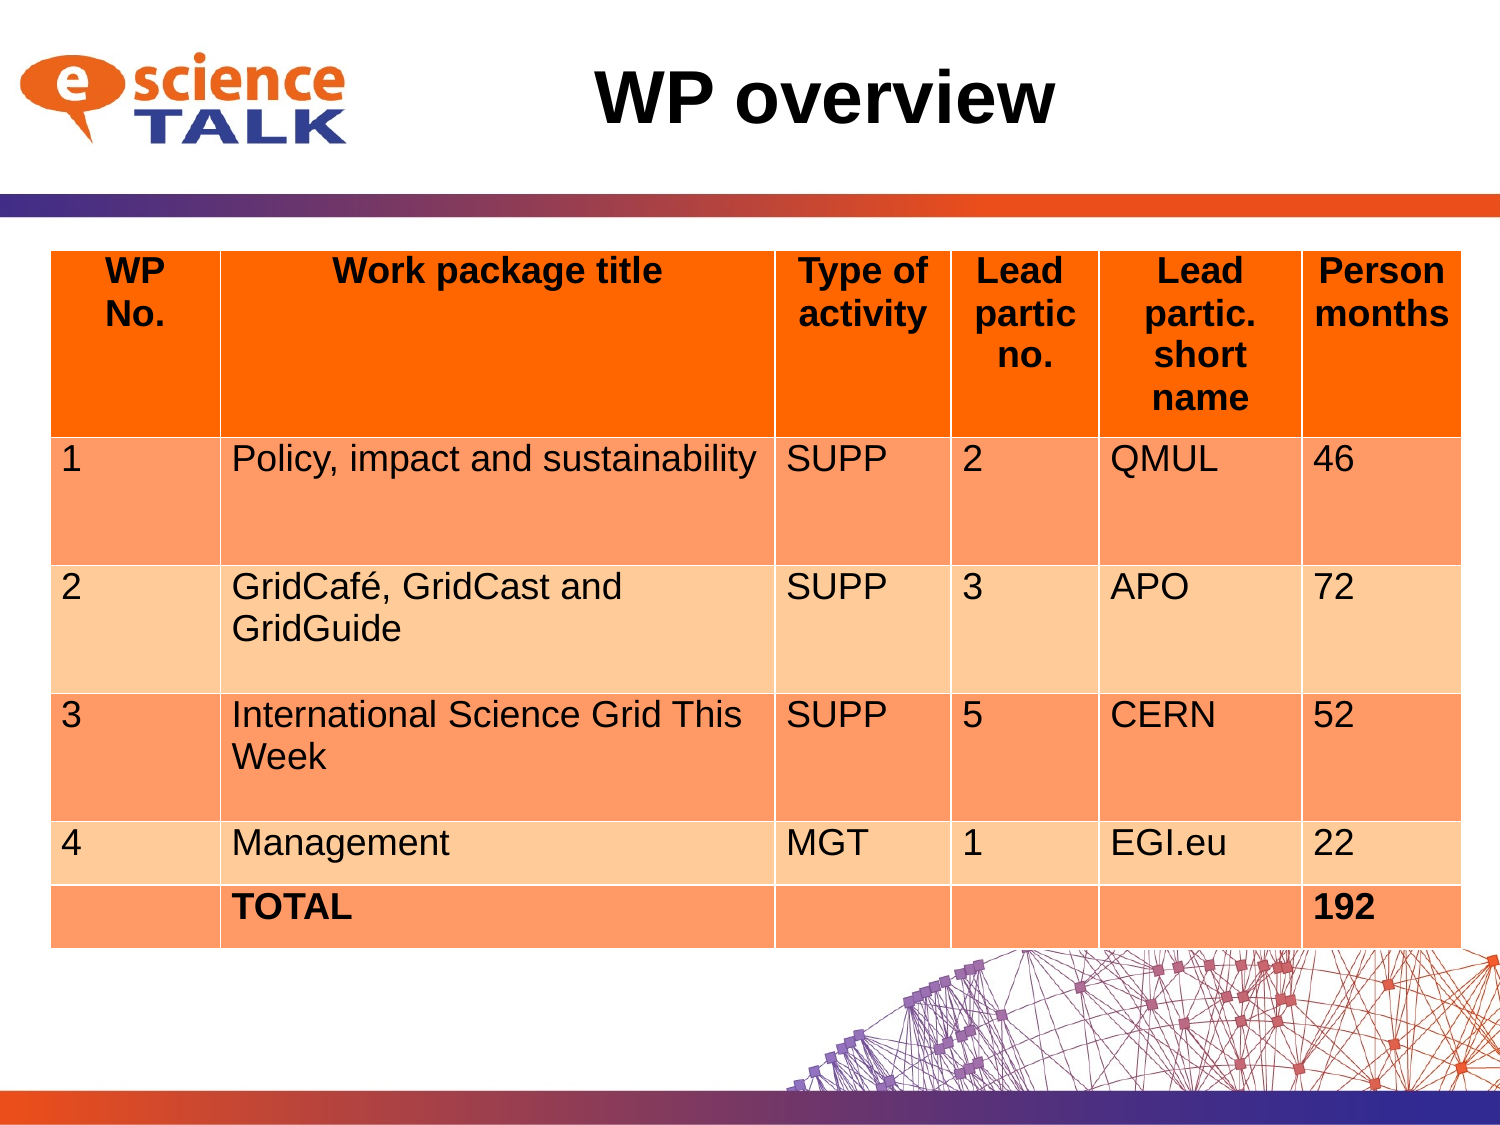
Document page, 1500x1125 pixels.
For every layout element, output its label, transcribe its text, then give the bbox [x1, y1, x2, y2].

table_cell [776, 886, 950, 948]
table_header Lead partic no. [952, 251, 1098, 437]
table_cell 5 [952, 694, 1098, 821]
table_cell [952, 886, 1098, 948]
table_cell SUPP [776, 438, 950, 565]
table_cell [51, 886, 220, 948]
table_cell 46 [1303, 438, 1461, 565]
table_cell 22 [1303, 822, 1461, 884]
table_cell APO [1100, 566, 1301, 693]
table_cell 3 [51, 694, 220, 821]
table_cell International Science Grid This Week [221, 694, 774, 821]
table_cell EGI.eu [1100, 822, 1301, 884]
table_cell 3 [952, 566, 1098, 693]
table_cell 1 [952, 822, 1098, 884]
table_cell 2 [51, 566, 220, 693]
table_cell 192 [1303, 886, 1461, 948]
table_cell [1100, 886, 1301, 948]
table_header Personmonths [1303, 251, 1461, 437]
table_cell QMUL [1100, 438, 1301, 565]
table_cell GridCafé, GridCast and GridGuide [221, 566, 774, 693]
table_header Work package title [221, 251, 774, 437]
table_cell TOTAL [221, 886, 774, 948]
table_cell 72 [1303, 566, 1461, 693]
table_cell 2 [952, 438, 1098, 565]
table_header Lead partic. short name [1100, 251, 1301, 437]
table_cell 4 [51, 822, 220, 884]
table_header WP No. [51, 251, 220, 437]
table_cell MGT [776, 822, 950, 884]
table_cell 1 [51, 438, 220, 565]
table_cell SUPP [776, 694, 950, 821]
table_cell CERN [1100, 694, 1301, 821]
table_cell SUPP [776, 566, 950, 693]
picture [0, 0, 1500, 1125]
table_cell Policy, impact and sustainability [221, 438, 774, 565]
title WP overview [150, 0, 1500, 188]
table_header Type of activity [776, 251, 950, 437]
table_cell Management [221, 822, 774, 884]
table_cell 52 [1303, 694, 1461, 821]
